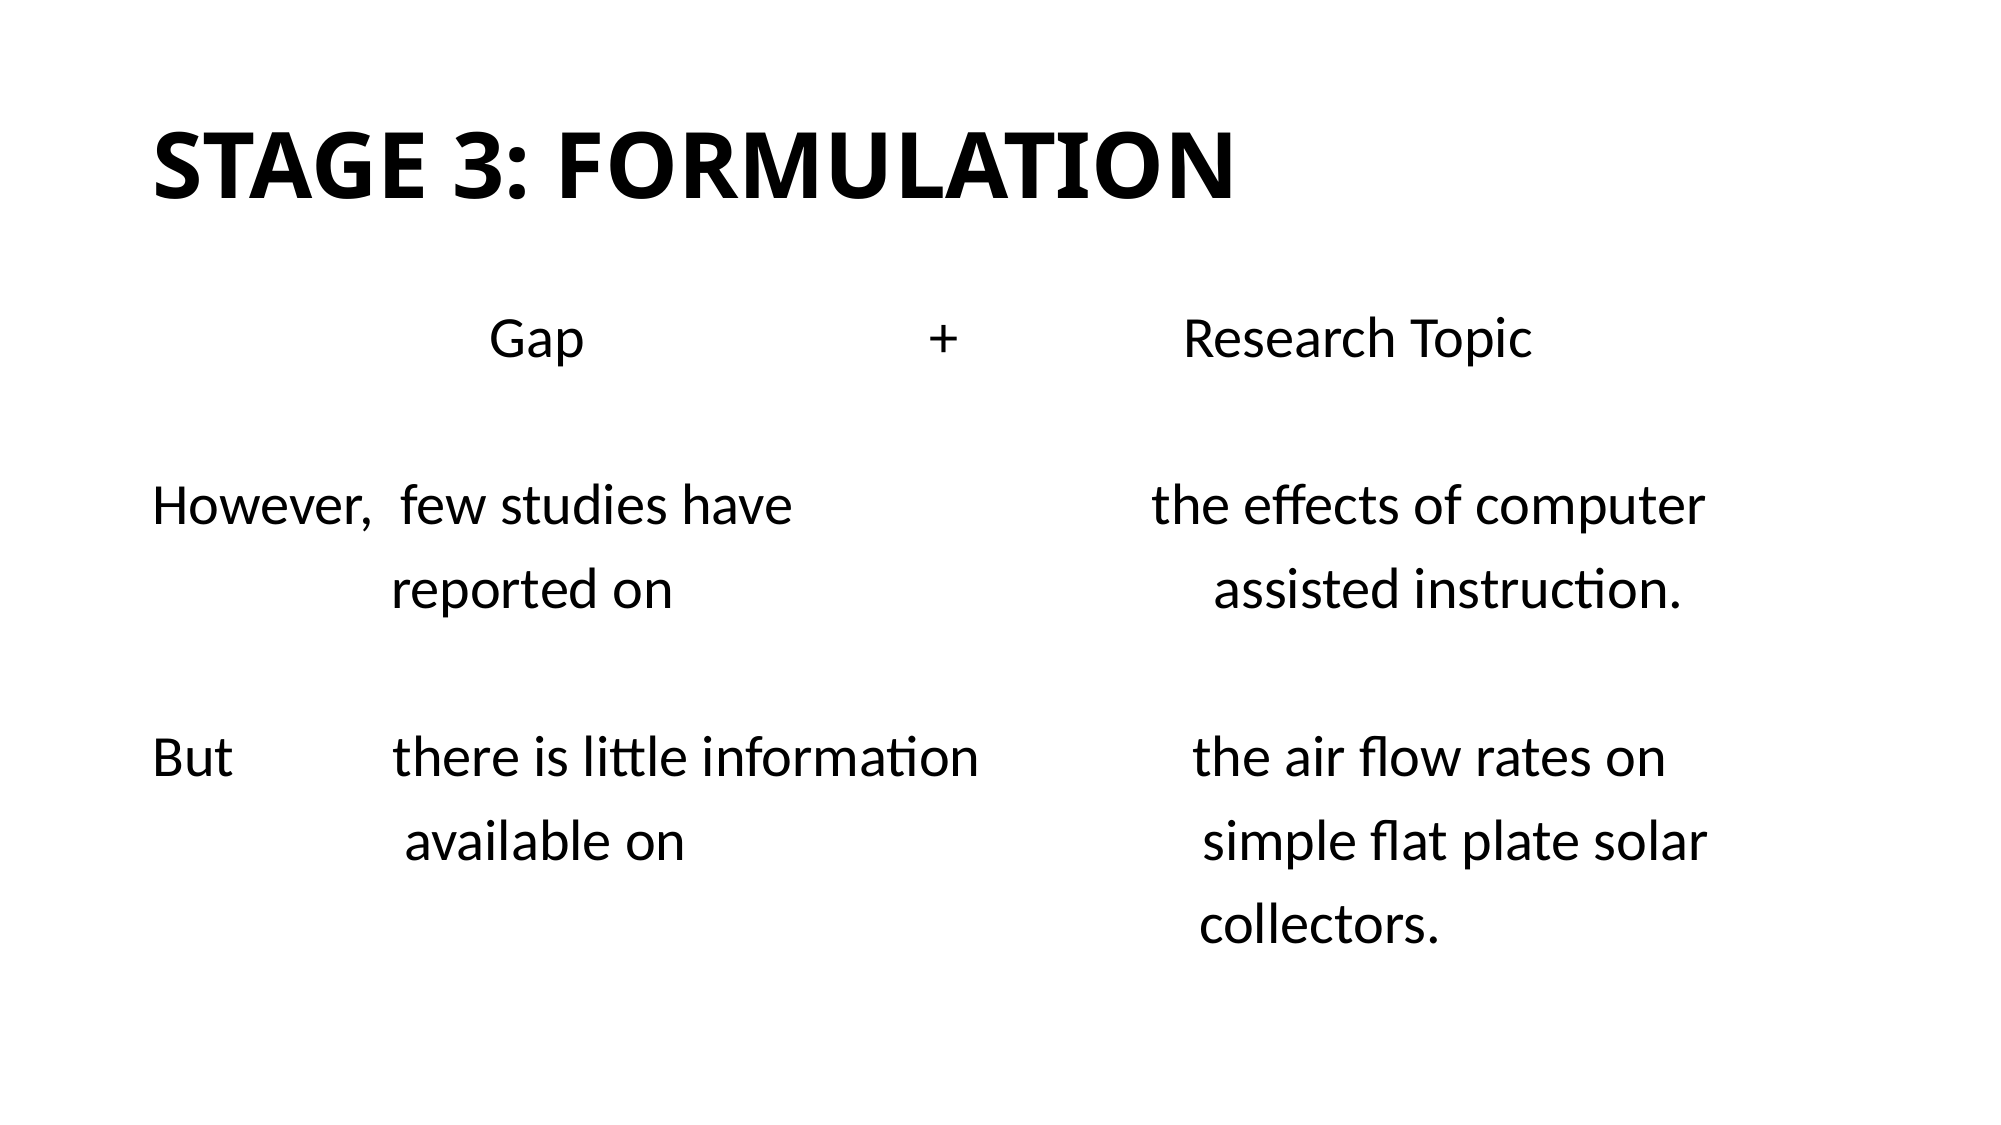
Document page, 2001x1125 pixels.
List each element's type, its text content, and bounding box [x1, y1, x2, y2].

list Gap + Research Topic However, few studies have the effects of computer reported on assisted instruction. But there is little information the air flow rates on available on simple flat plate solar collectors. [137, 299, 1863, 1014]
title STAGE 3: FORMULATION [137, 59, 1863, 278]
